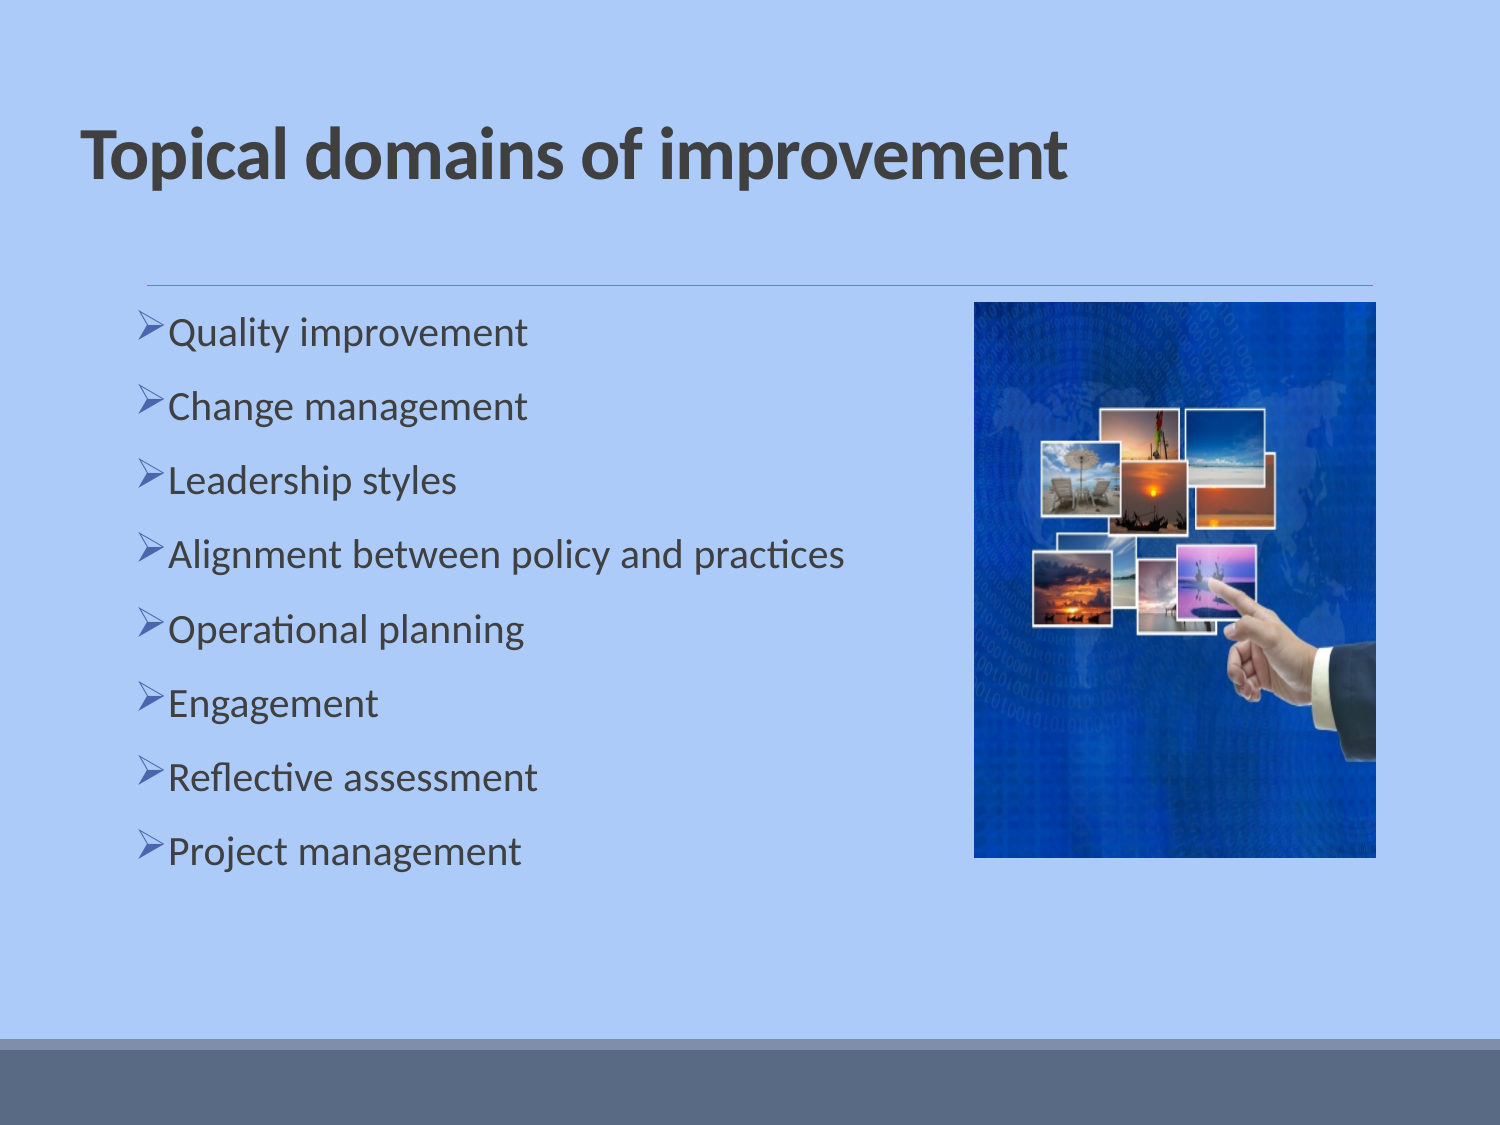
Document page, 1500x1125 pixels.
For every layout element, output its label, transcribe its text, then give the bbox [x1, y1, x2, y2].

title Topical domains of improvement [64, 78, 1093, 203]
list Quality improvement Change management Leadership styles Alignment between policy and practices Operational planning Engagement Reflective assessment Project management [134, 302, 1373, 963]
picture [973, 302, 1377, 859]
